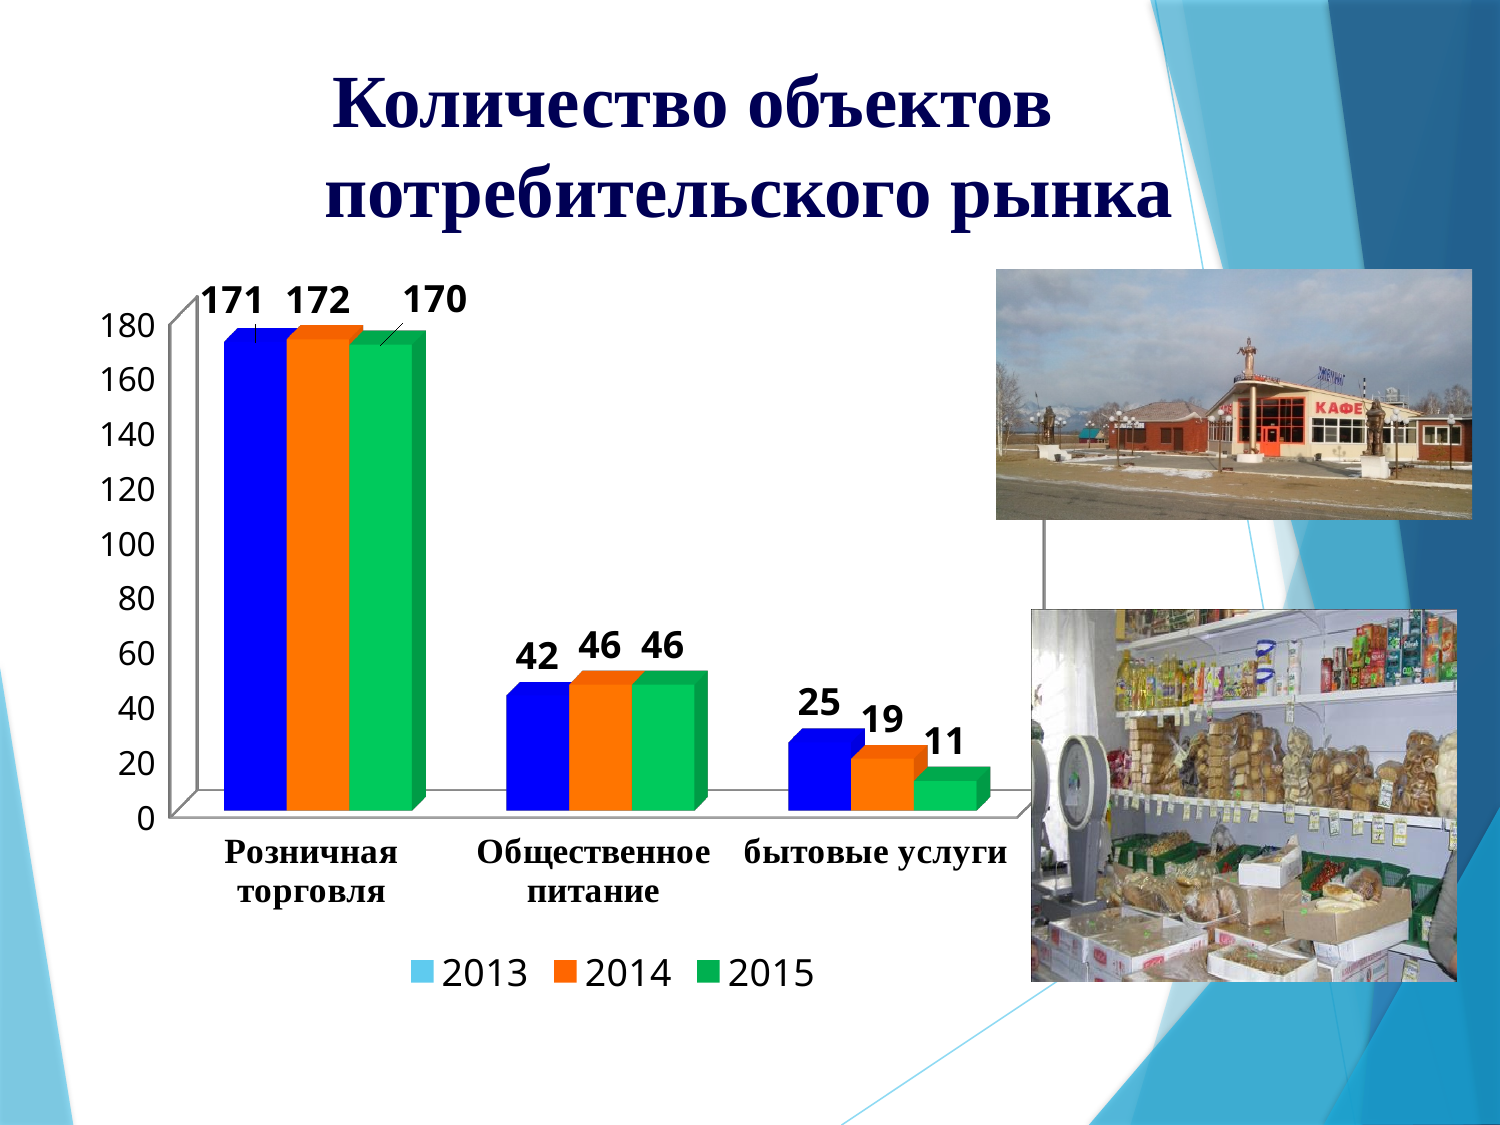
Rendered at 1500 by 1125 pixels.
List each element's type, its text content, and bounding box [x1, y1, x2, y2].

title Количество объектов потребительского рынка [75, 45, 1424, 233]
picture [1030, 608, 1458, 982]
chart [74, 261, 1153, 1006]
picture [995, 268, 1473, 521]
